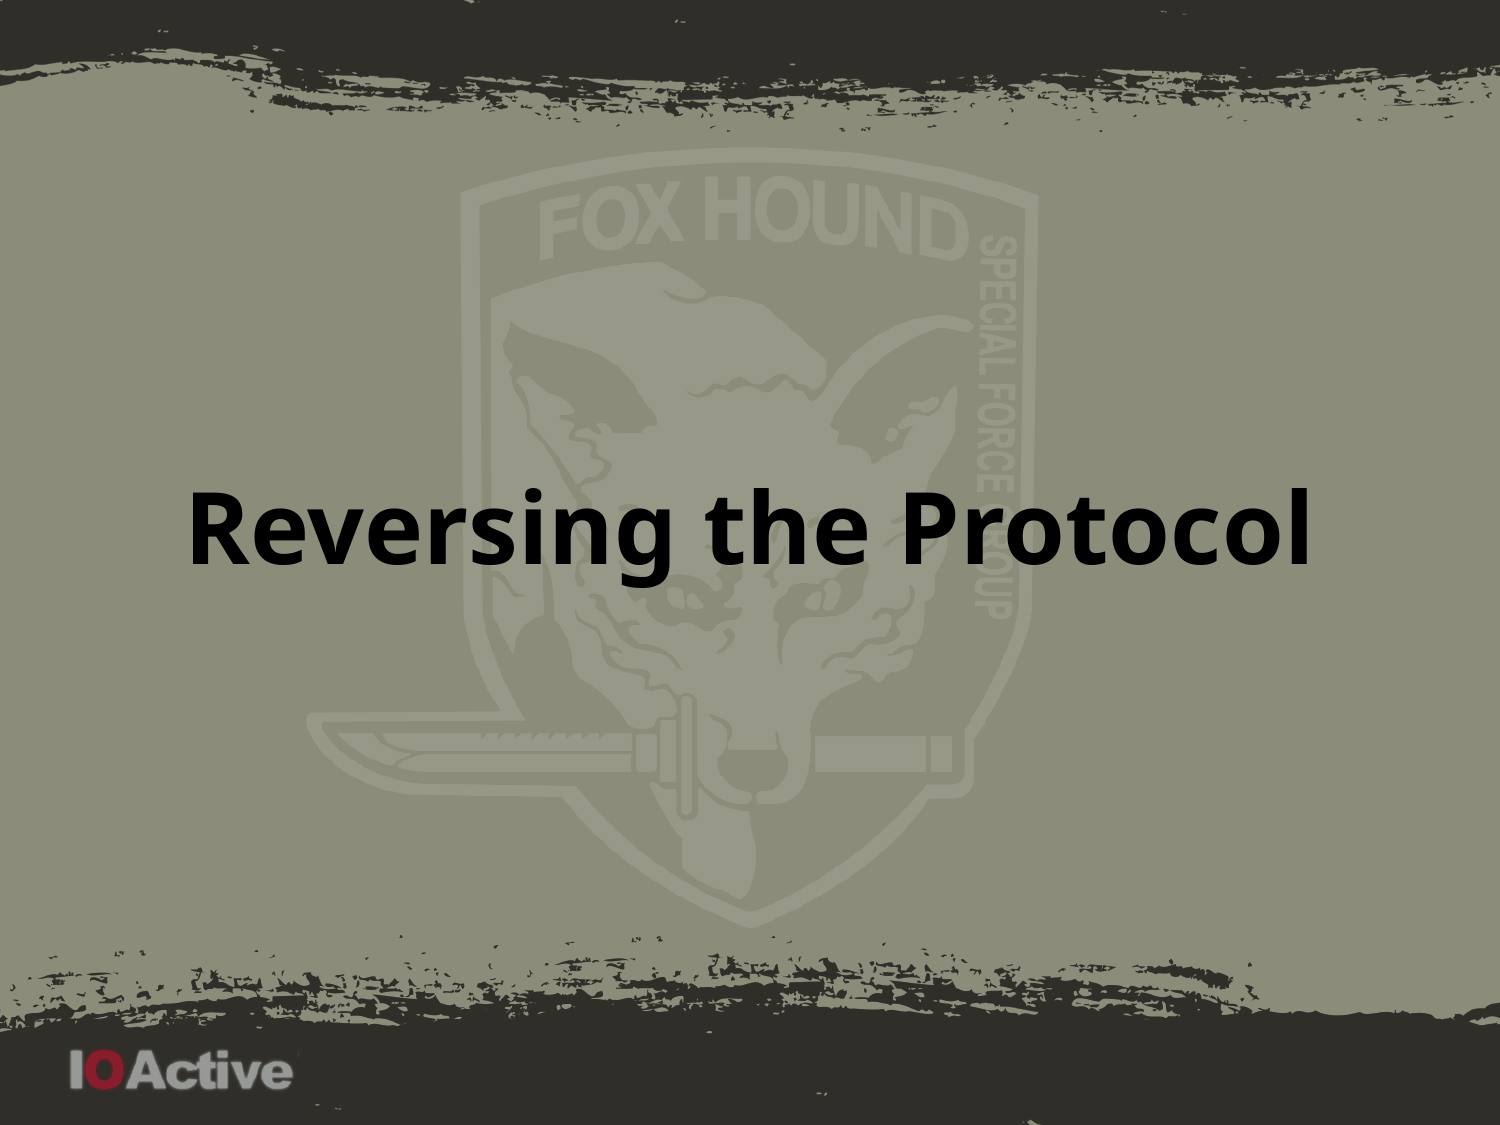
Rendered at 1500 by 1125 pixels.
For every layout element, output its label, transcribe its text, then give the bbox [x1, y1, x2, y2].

title Reversing the Protocol [112, 346, 1388, 600]
picture [0, 0, 1500, 1125]
